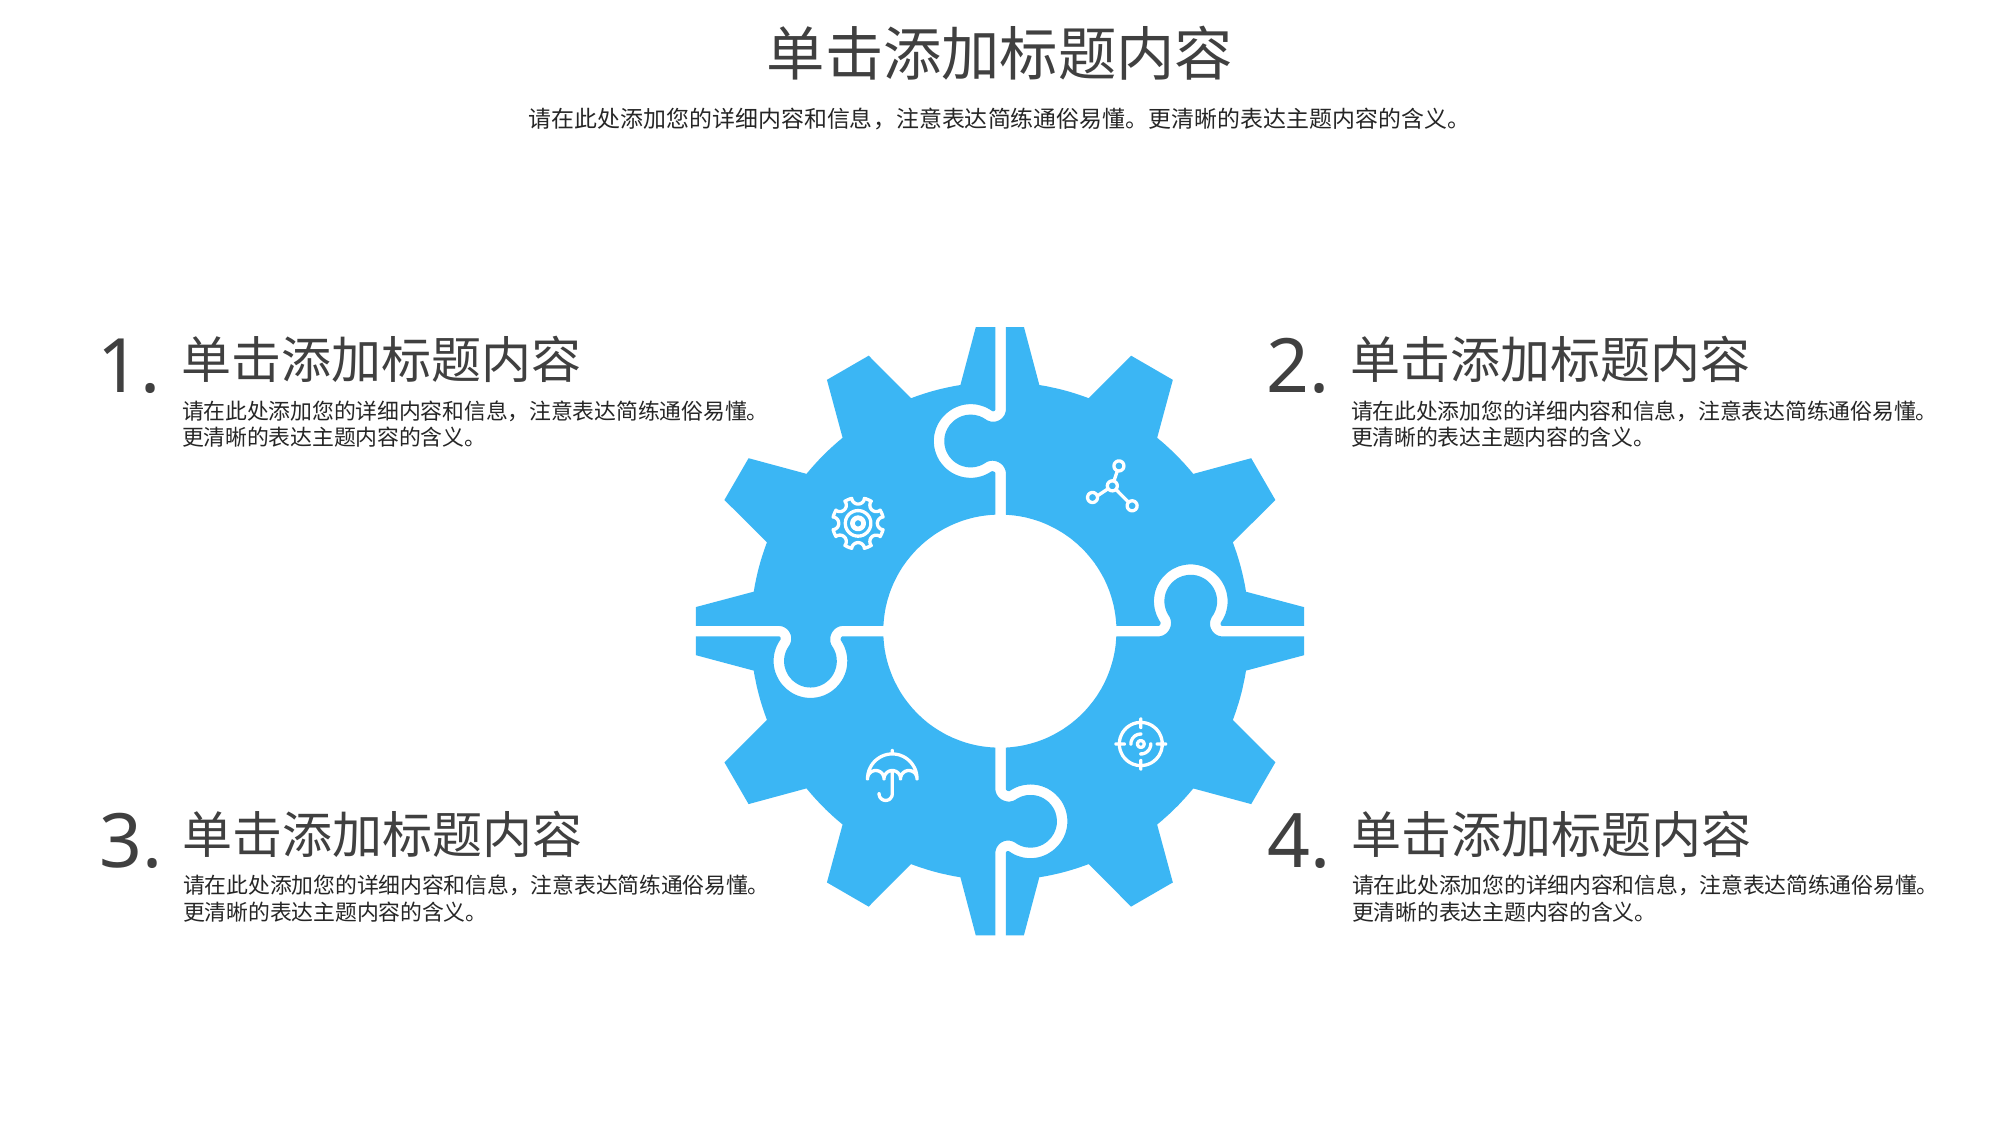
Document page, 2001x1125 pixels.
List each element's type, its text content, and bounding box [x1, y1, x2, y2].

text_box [1244, 785, 1936, 936]
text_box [1243, 310, 1935, 461]
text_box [1005, 626, 1305, 936]
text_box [695, 327, 996, 636]
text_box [75, 785, 767, 936]
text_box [996, 327, 1305, 626]
text_box 单击添加标题内容 [756, 10, 1244, 96]
text_box 请在此处添加您的详细内容和信息，注意表达简练通俗易懂。更清晰的表达主题内容的含义。 [390, 96, 1610, 139]
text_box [695, 636, 1057, 936]
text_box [74, 310, 766, 461]
